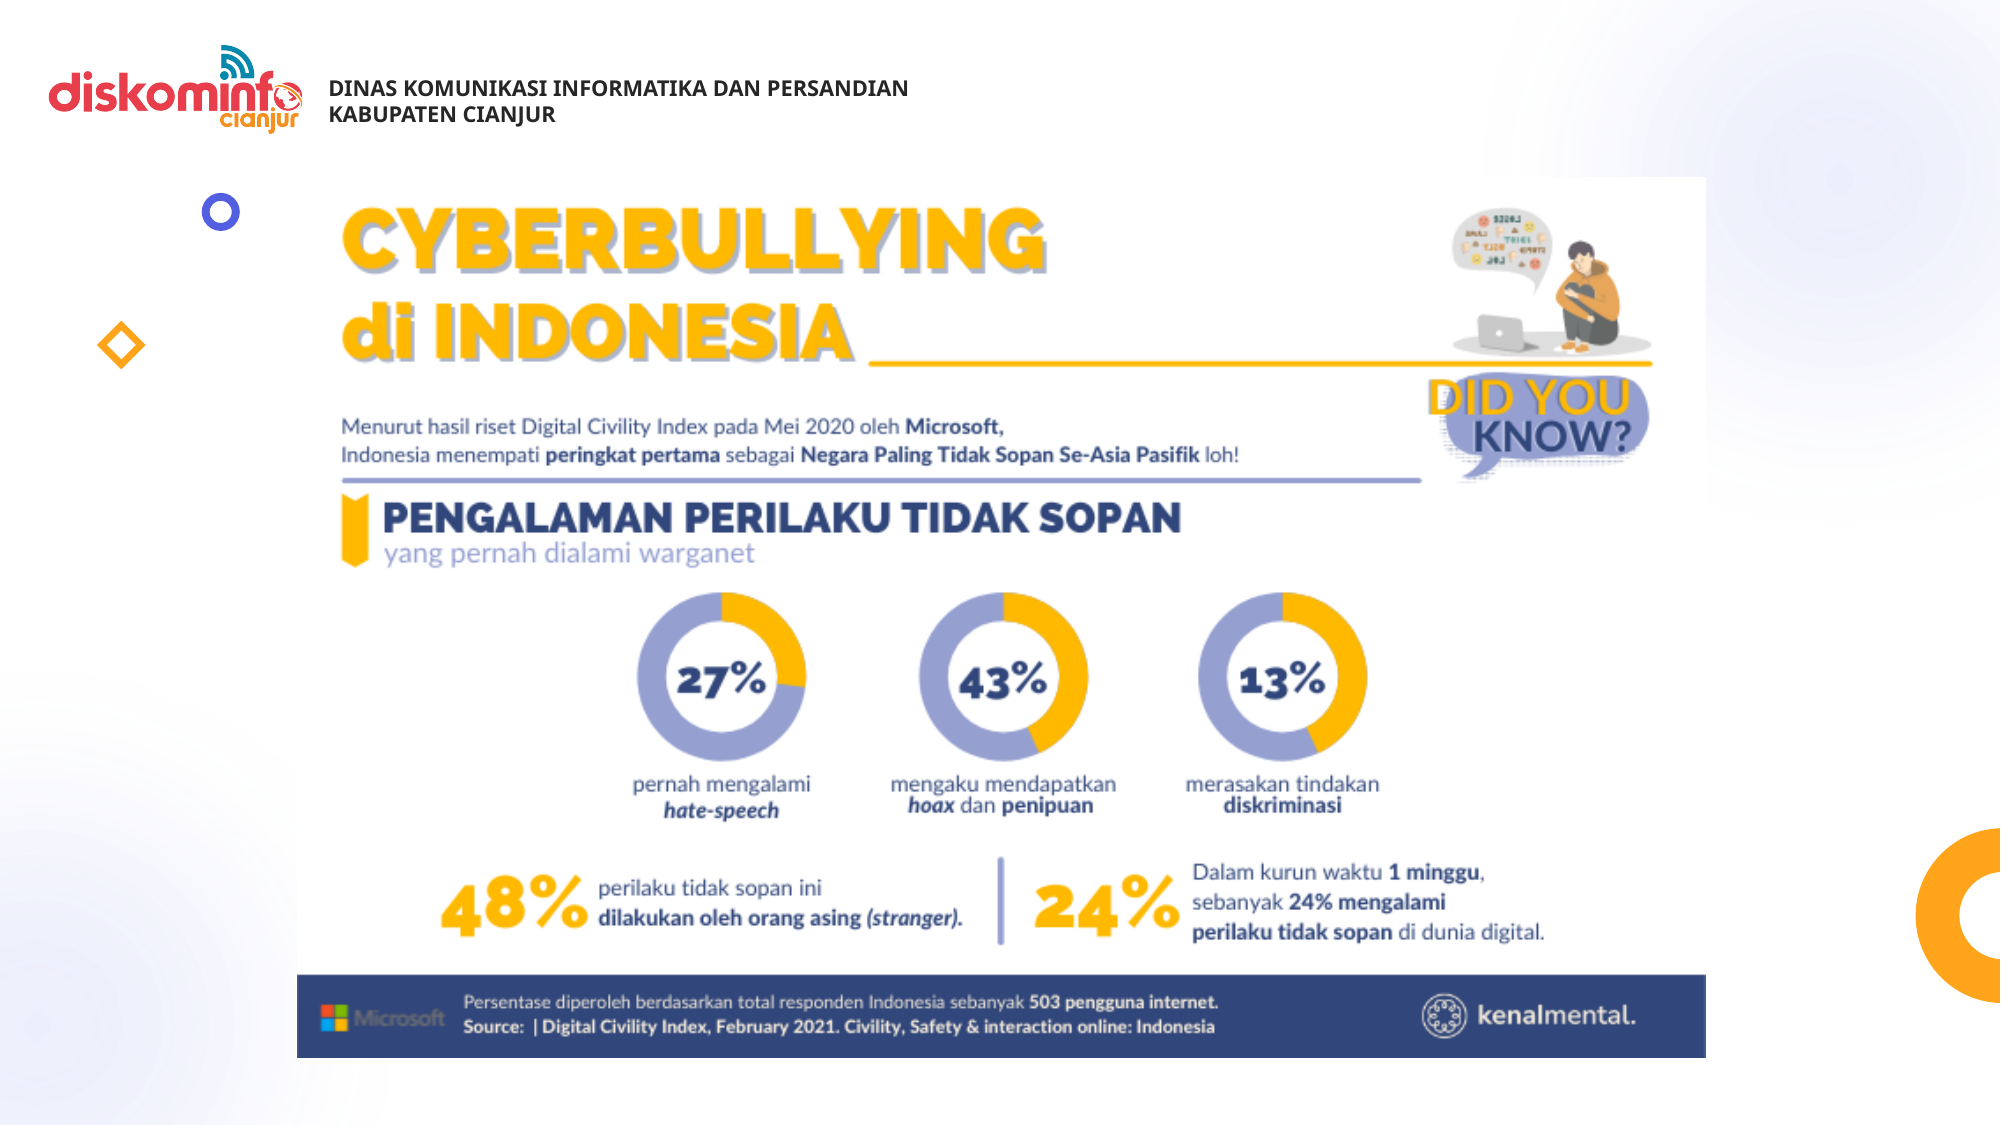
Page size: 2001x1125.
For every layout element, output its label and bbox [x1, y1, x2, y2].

text_box [95, 319, 148, 371]
picture [0, 177, 1706, 1125]
text_box [200, 191, 241, 233]
picture [1441, 0, 2001, 566]
text_box [313, 67, 2000, 1004]
picture [38, 40, 313, 139]
